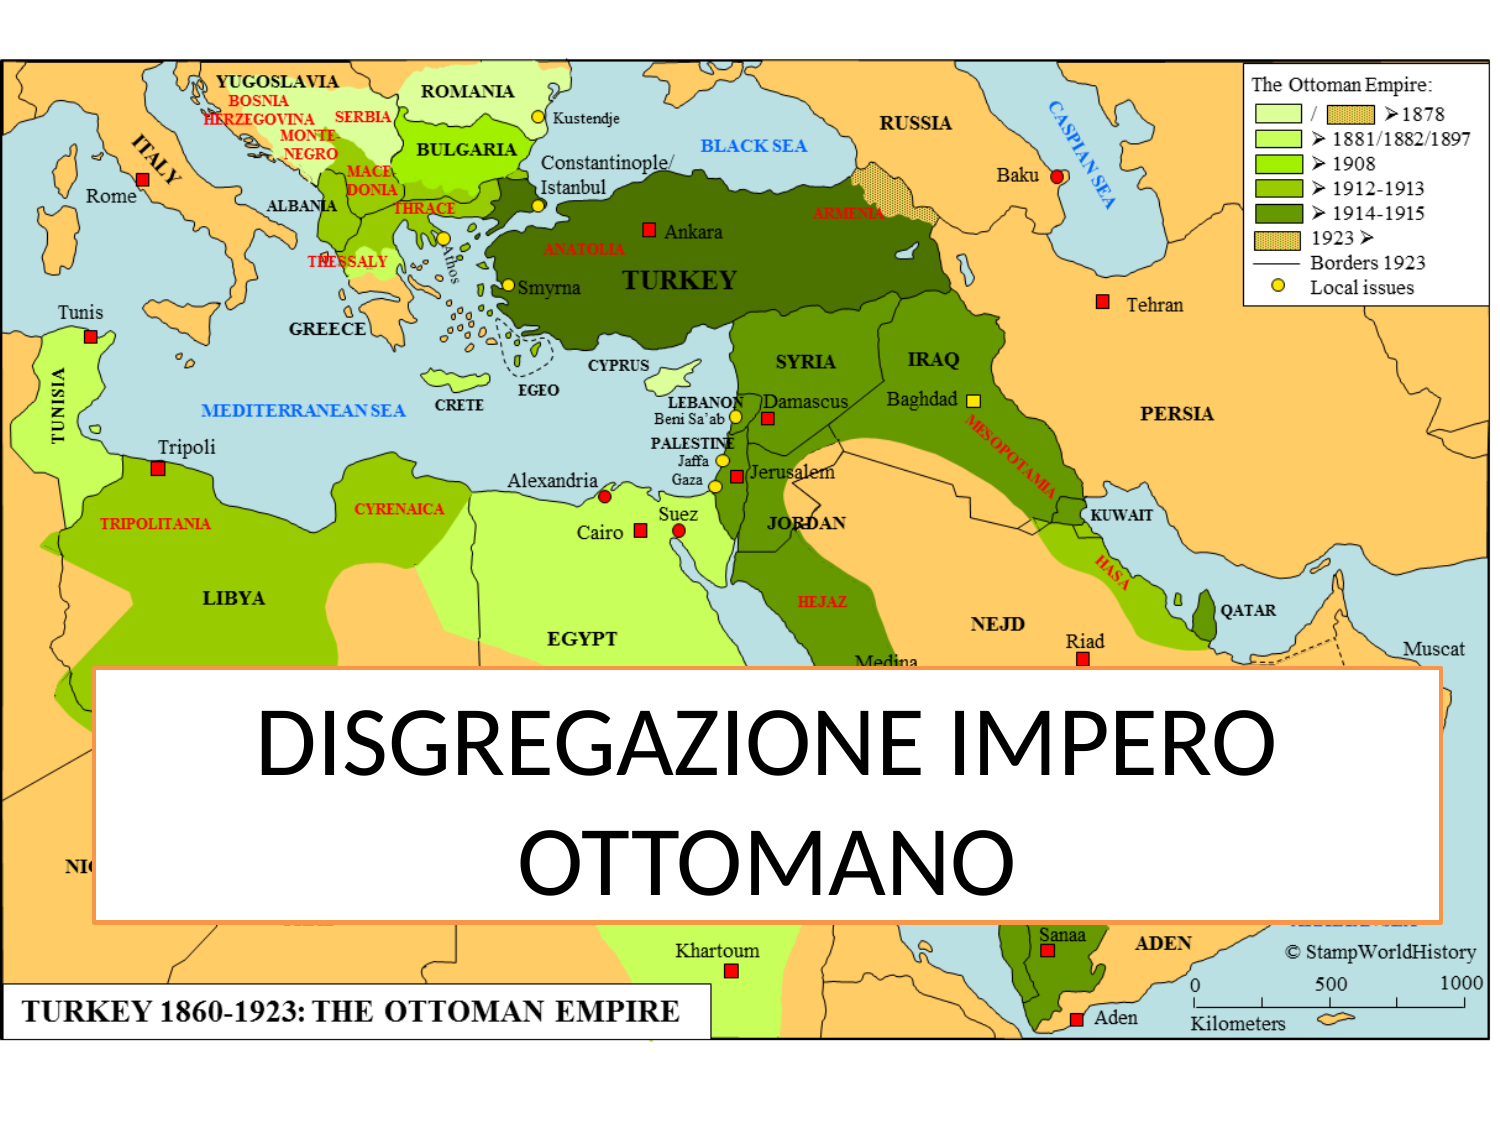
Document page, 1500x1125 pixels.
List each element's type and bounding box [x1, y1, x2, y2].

picture [0, 58, 1500, 1049]
